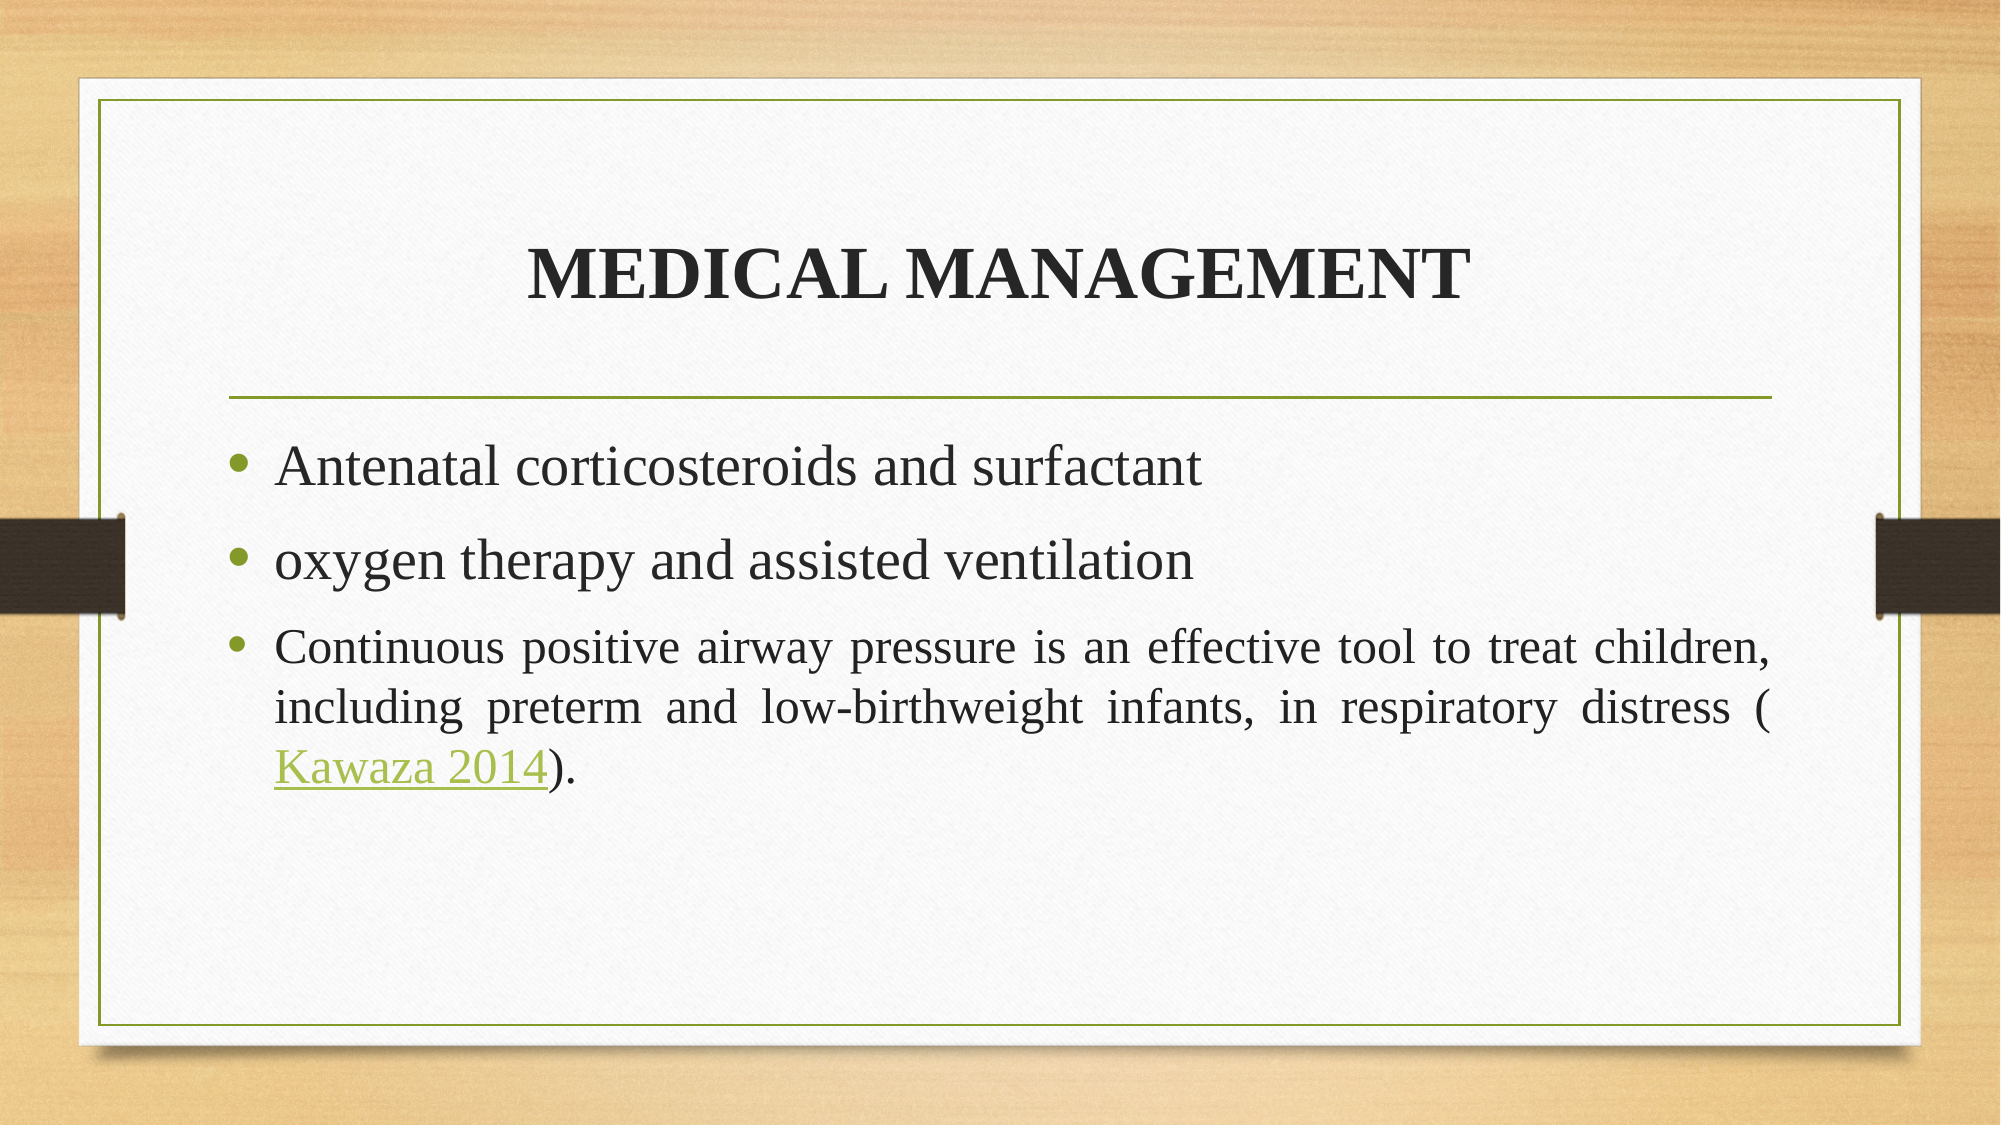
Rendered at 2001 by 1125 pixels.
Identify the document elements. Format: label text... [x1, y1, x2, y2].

list Antenatal corticosteroids and surfactant oxygen therapy and assisted ventilation Continuous positive airway pressure is an effective tool to treat children, including preterm and low‐birthweight infants, in respiratory distress (Kawaza 2014). [212, 419, 1788, 964]
picture [0, 0, 2001, 1125]
title MEDICAL MANAGEMENT [212, 161, 1788, 375]
